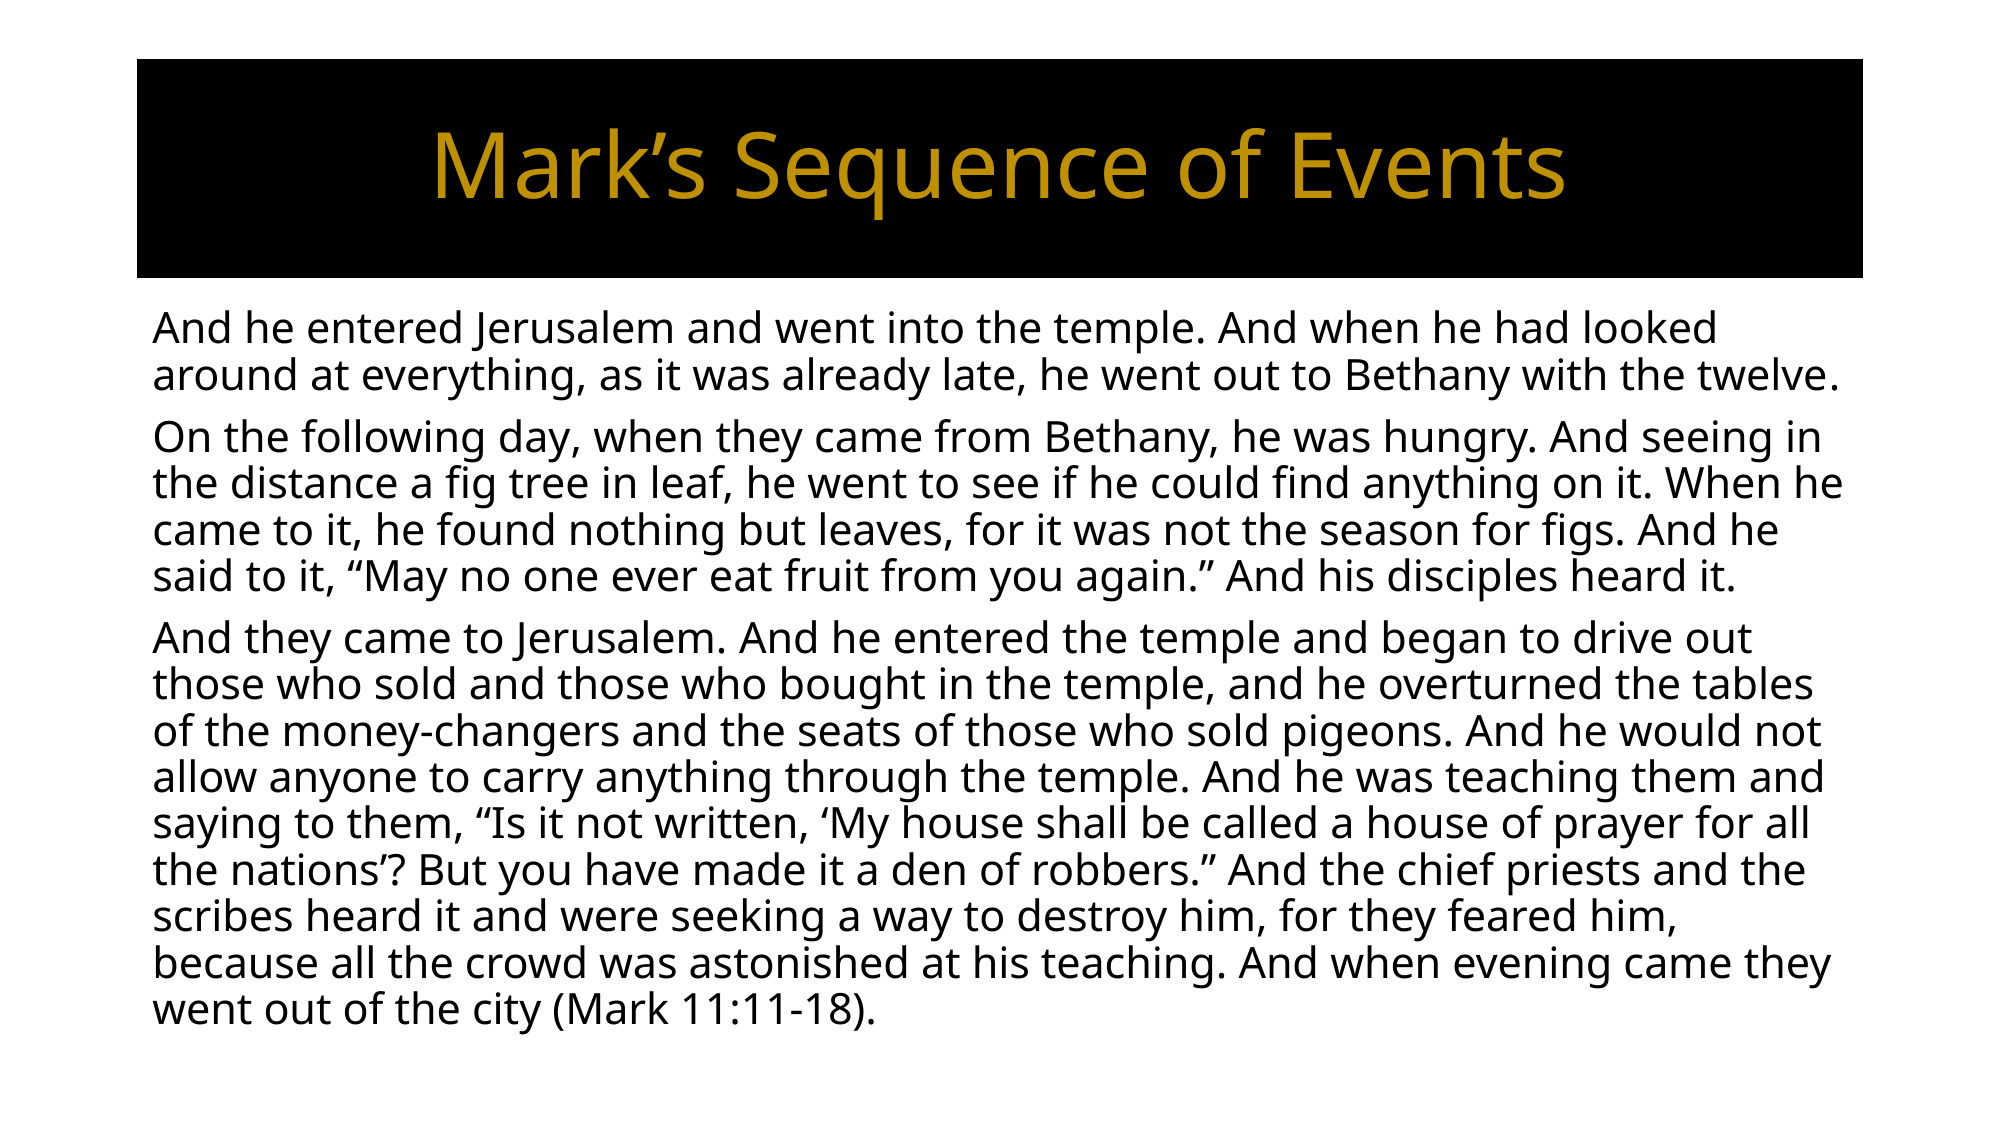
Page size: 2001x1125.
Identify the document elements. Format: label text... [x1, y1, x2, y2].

list And he entered Jerusalem and went into the temple. And when he had looked around at everything, as it was already late, he went out to Bethany with the twelve. On the following day, when they came from Bethany, he was hungry. And seeing in the distance a fig tree in leaf, he went to see if he could find anything on it. When he came to it, he found nothing but leaves, for it was not the season for figs. And he said to it, “May no one ever eat fruit from you again.” And his disciples heard it. And they came to Jerusalem. And he entered the temple and began to drive out those who sold and those who bought in the temple, and he overturned the tables of the money-changers and the seats of those who sold pigeons. And he would not allow anyone to carry anything through the temple. And he was teaching them and saying to them, “Is it not written, ‘My house shall be called a house of prayer for all the nations’? But you have made it a den of robbers.” And the chief priests and the scribes heard it and were seeking a way to destroy him, for they feared him, because all the crowd was astonished at his teaching. And when evening came they went out of the city (Mark 11:11-18). [137, 299, 1863, 1081]
title Mark’s Sequence of Events [137, 59, 1863, 278]
